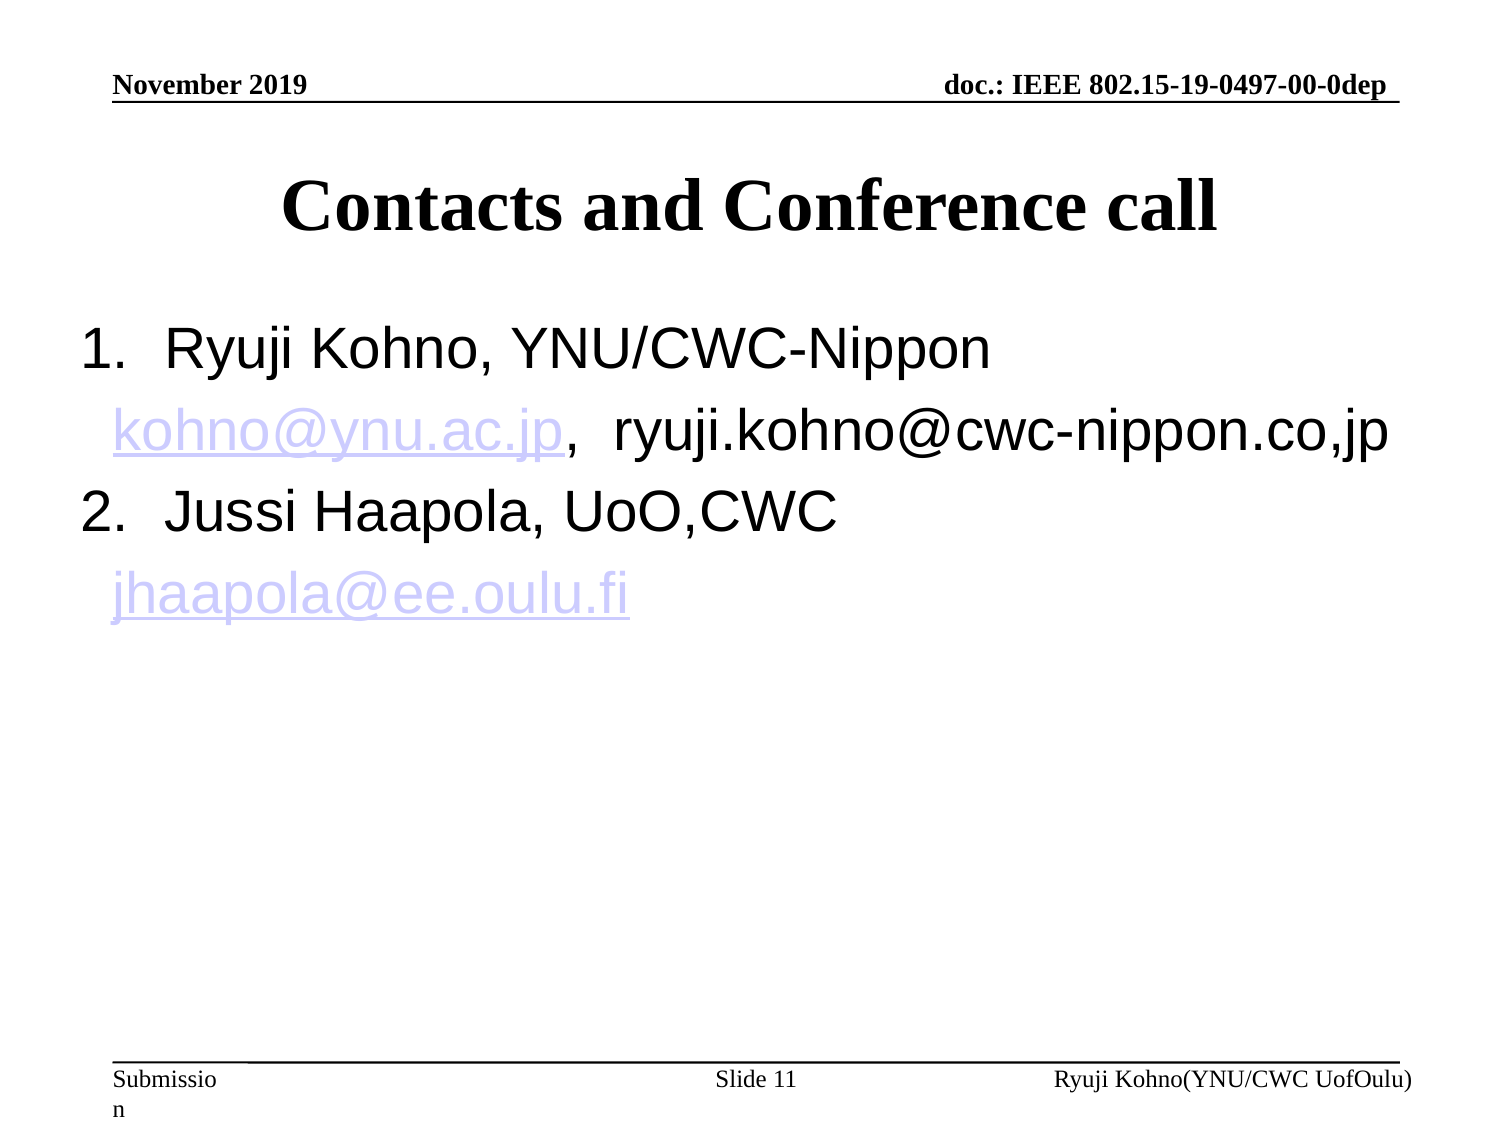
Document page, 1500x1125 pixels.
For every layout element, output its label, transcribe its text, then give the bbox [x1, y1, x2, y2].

list Ryuji Kohno, YNU/CWC-Nippon kohno@ynu.ac.jp, ryuji.kohno@cwc-nippon.co,jp Jussi Haapola, UoO,CWC jhaapola@ee.oulu.fi [64, 302, 1471, 978]
footer Ryuji Kohno(YNU/CWC UofOulu) [900, 1062, 1413, 1093]
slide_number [112, 0, 375, 100]
title Contacts and Conference call [112, 112, 1388, 288]
slide_number Slide 11 [712, 1062, 800, 1093]
